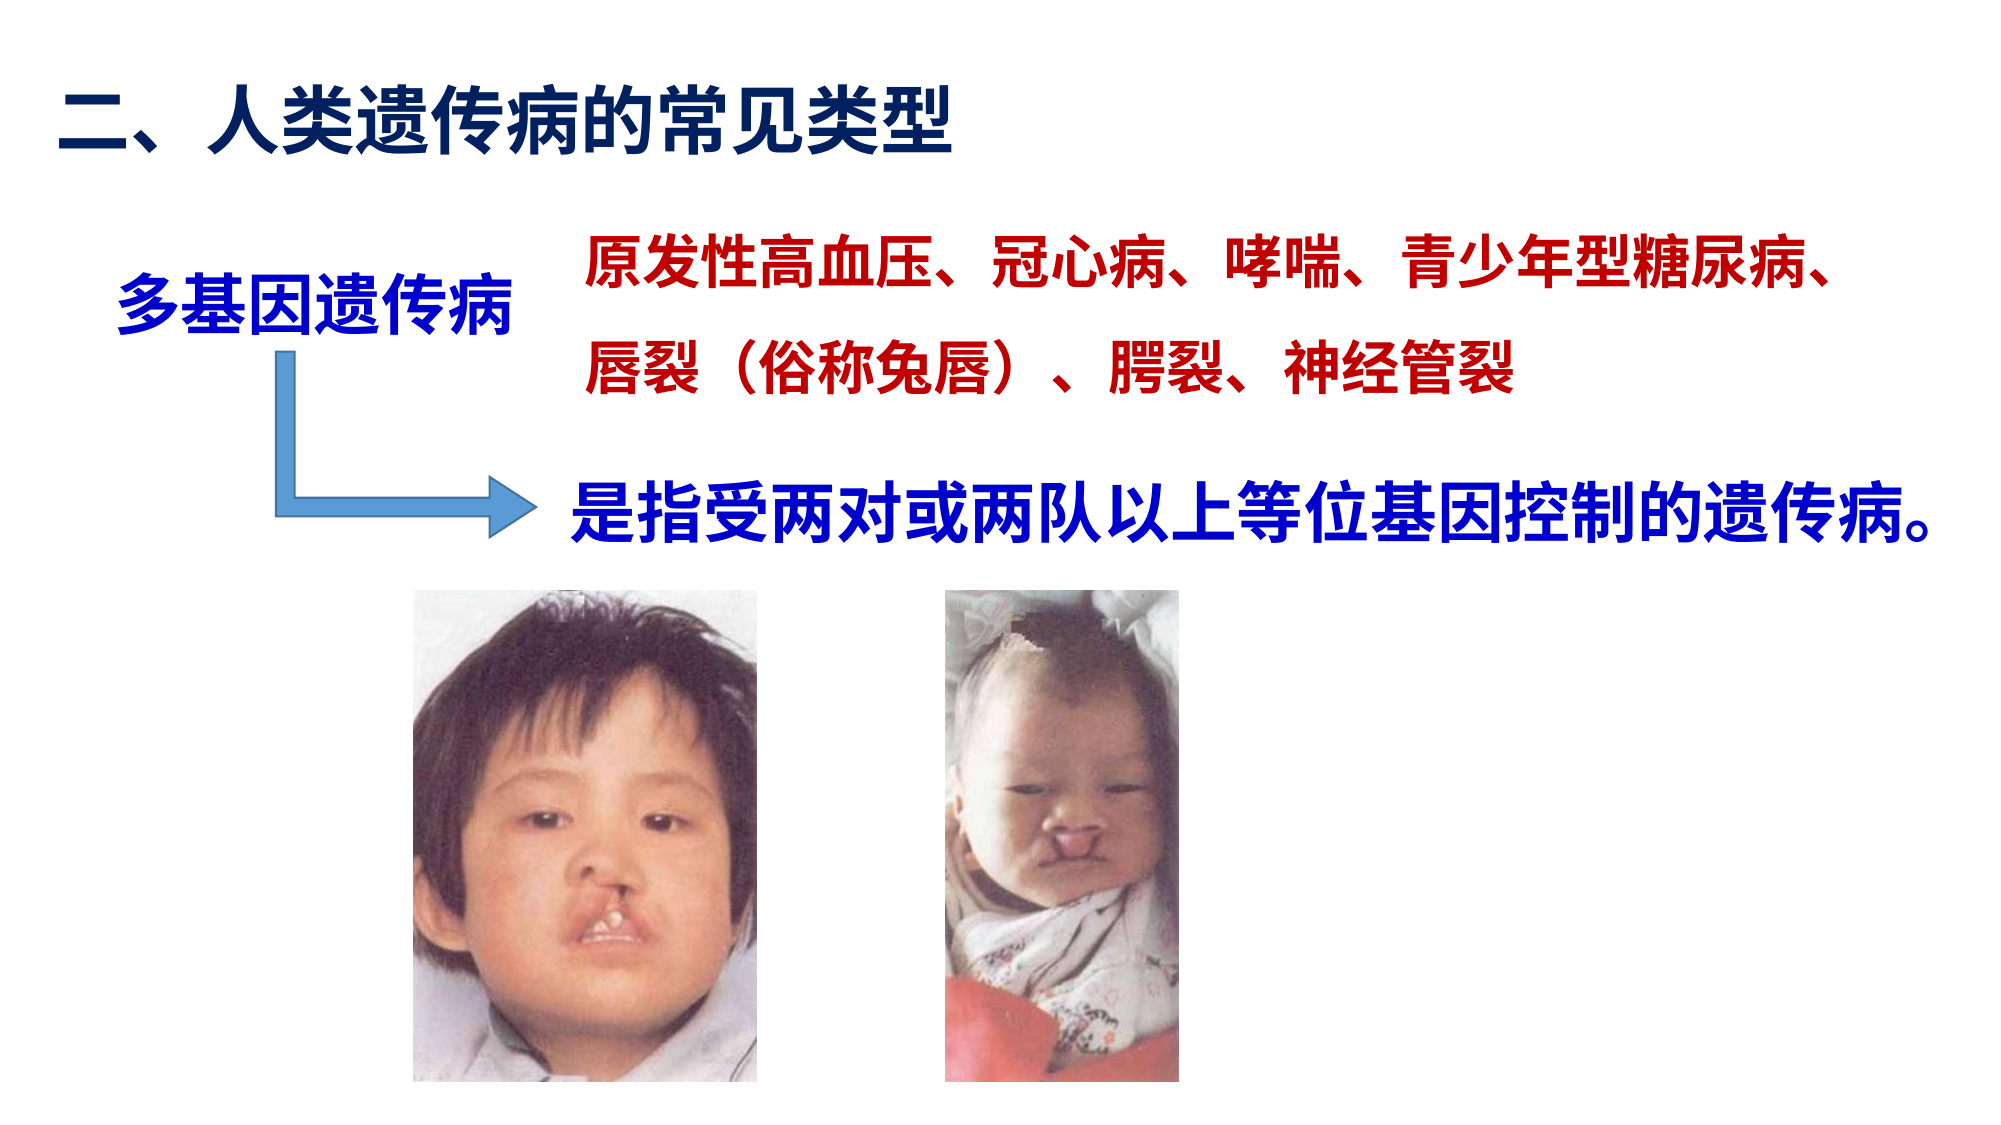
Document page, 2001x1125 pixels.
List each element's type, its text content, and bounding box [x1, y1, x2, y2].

text_box 二、人类遗传病的常见类型 [41, 65, 1043, 171]
text_box 是指受两对或两队以上等位基因控制的遗传病。 [569, 470, 1932, 551]
picture [413, 590, 757, 1082]
picture [945, 590, 1179, 1082]
text_box 多基因遗传病 [99, 255, 537, 351]
text_box 原发性高血压、冠心病、哮喘、青少年型糖尿病、 唇裂（俗称兔唇）、腭裂、神经管裂 [569, 211, 1908, 409]
text_box [274, 350, 538, 540]
